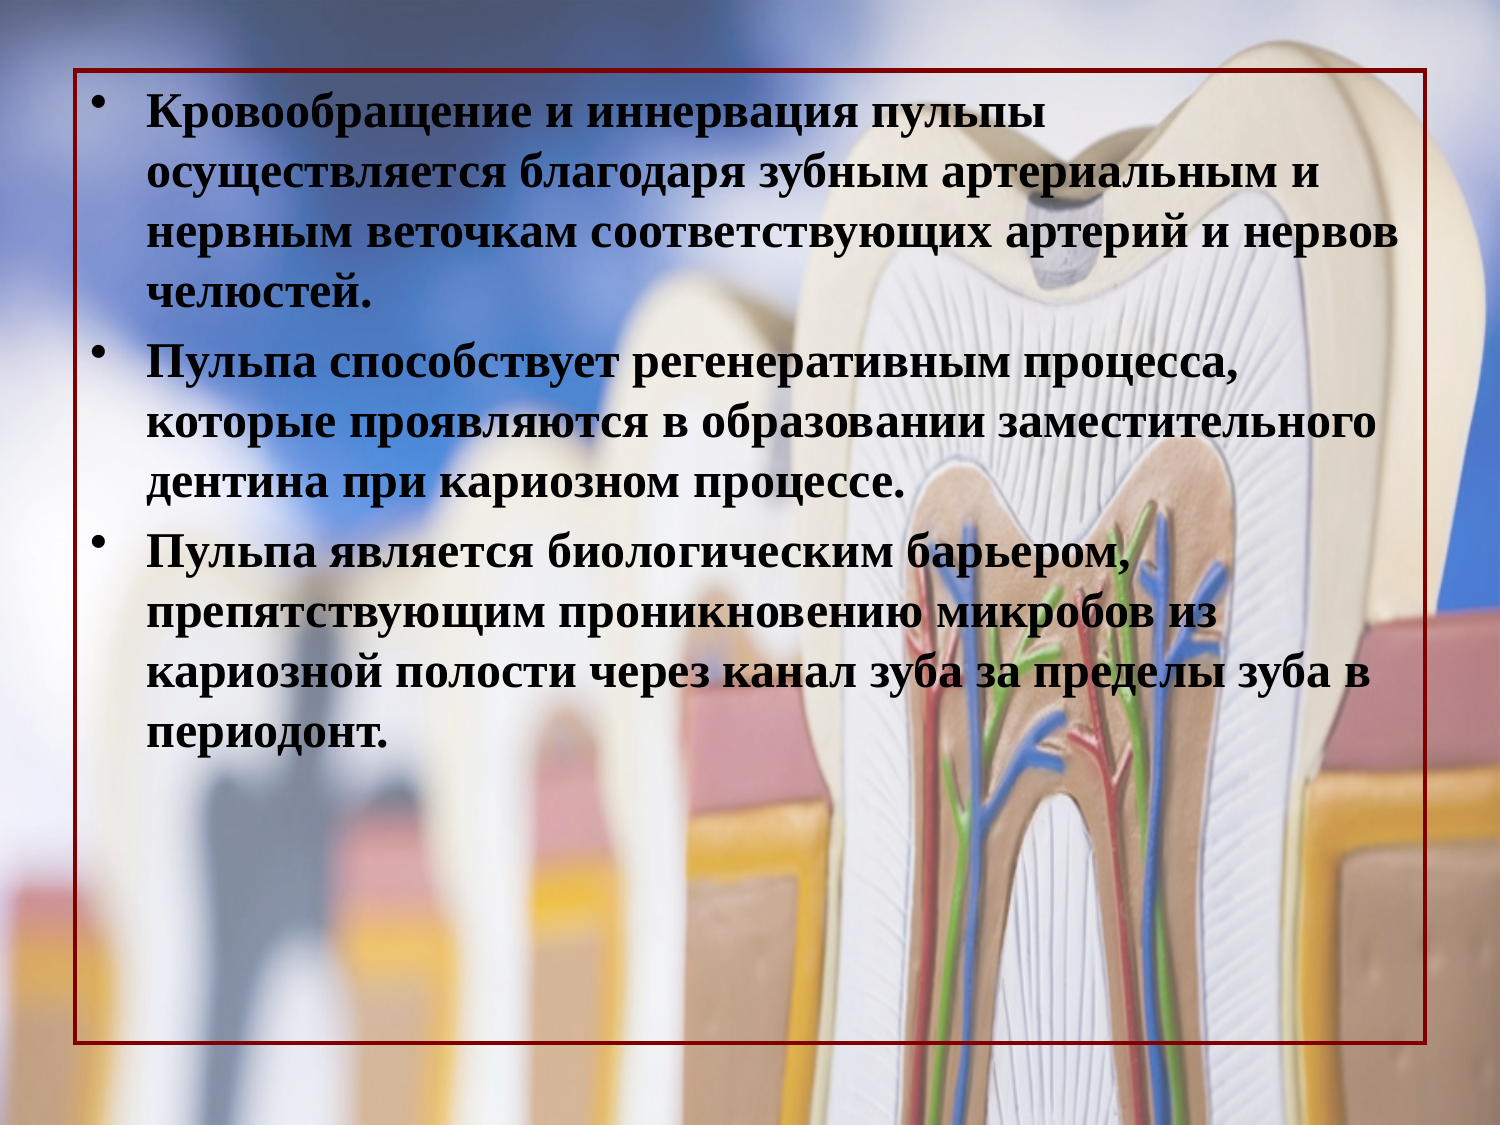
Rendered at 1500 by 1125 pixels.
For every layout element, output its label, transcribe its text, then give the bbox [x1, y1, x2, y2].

list Кровообращение и иннервация пульпы осуществляется благодаря зубным артериальным и нервным веточкам соответствующих артерий и нервов челюстей. Пульпа способствует регенеративным процесса, которые проявляются в образовании заместительного дентина при кариозном процессе. Пульпа является биологическим барьером, препятствующим проникновению микробов из кариозной полости через канал зуба за пределы зуба в периодонт. [74, 70, 1426, 1044]
